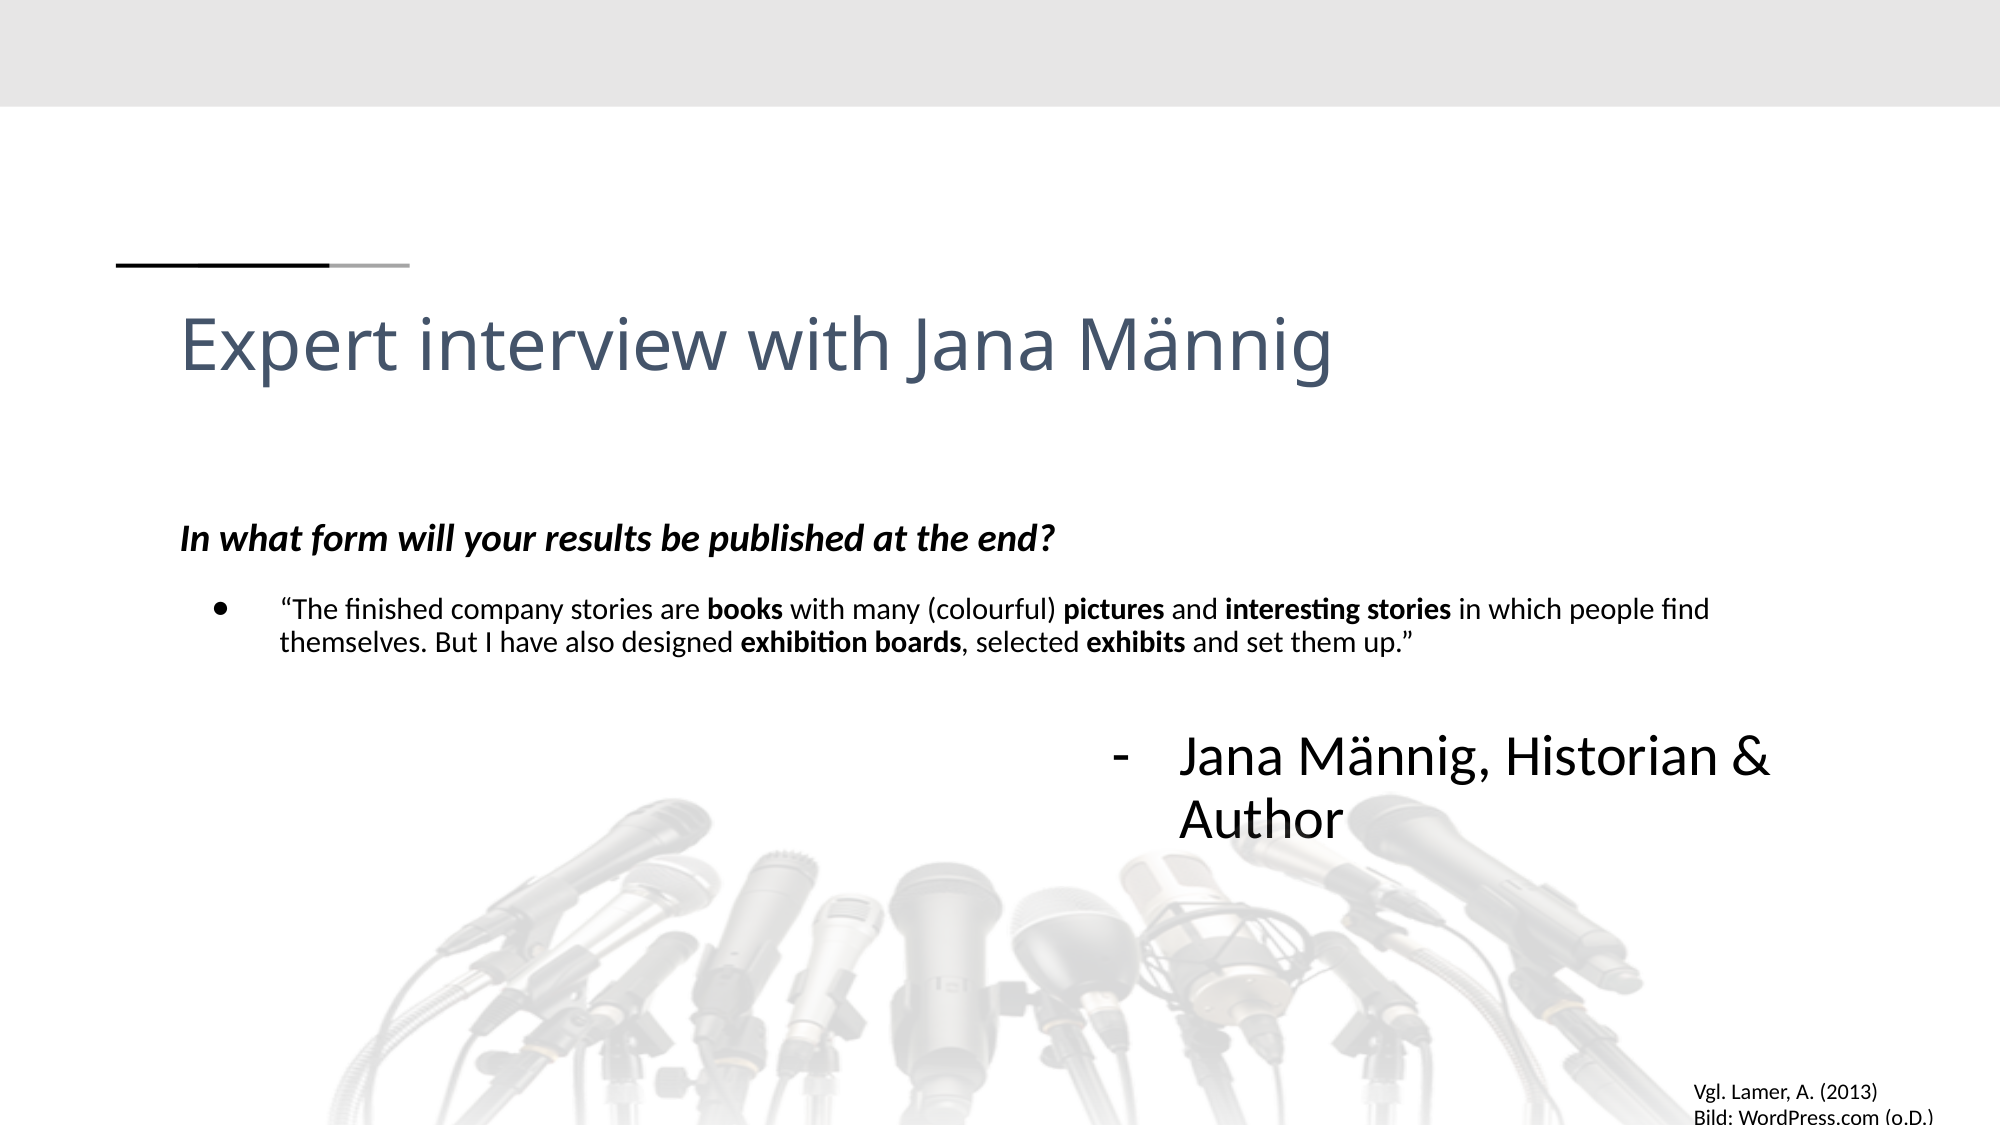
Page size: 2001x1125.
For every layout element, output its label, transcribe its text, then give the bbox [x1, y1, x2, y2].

title Expert interview with Jana Männig [159, 288, 1842, 406]
picture [278, 780, 1759, 1125]
list In what form will your results be published at the end? “The finished company stories are books with many (colourful) pictures and interesting stories in which people find themselves. But I have also designed exhibition boards, selected exhibits and set them up.” Jana Männig, Historian & Author [159, 497, 1807, 1083]
text_box Vgl. Lamer, A. (2013) Bild: WordPress.com (o.D.) [1759, 1057, 2000, 1125]
